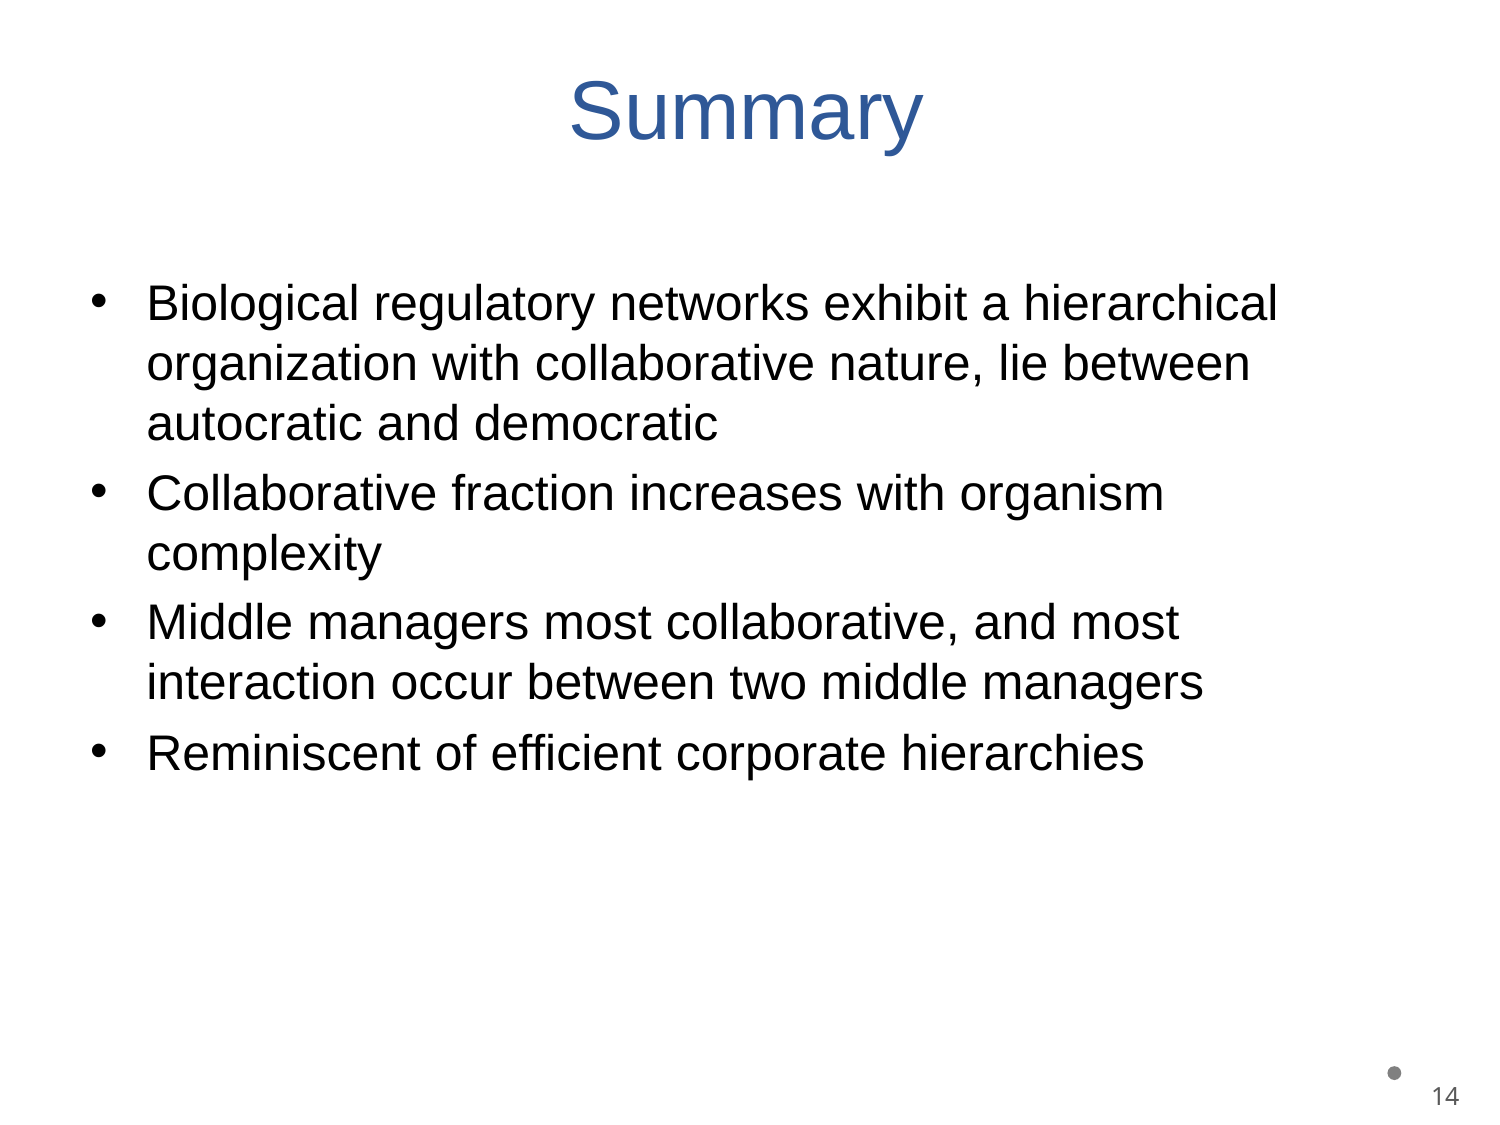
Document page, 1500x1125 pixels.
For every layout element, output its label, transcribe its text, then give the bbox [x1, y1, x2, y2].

list Biological regulatory networks exhibit a hierarchical organization with collaborative nature, lie between autocratic and democratic Collaborative fraction increases with organism complexity Middle managers most collaborative, and most interaction occur between two middle managers Reminiscent of efficient corporate hierarchies [75, 262, 1425, 1005]
title Summary [0, 0, 1494, 213]
text_box 14 [1426, 1067, 1500, 1125]
